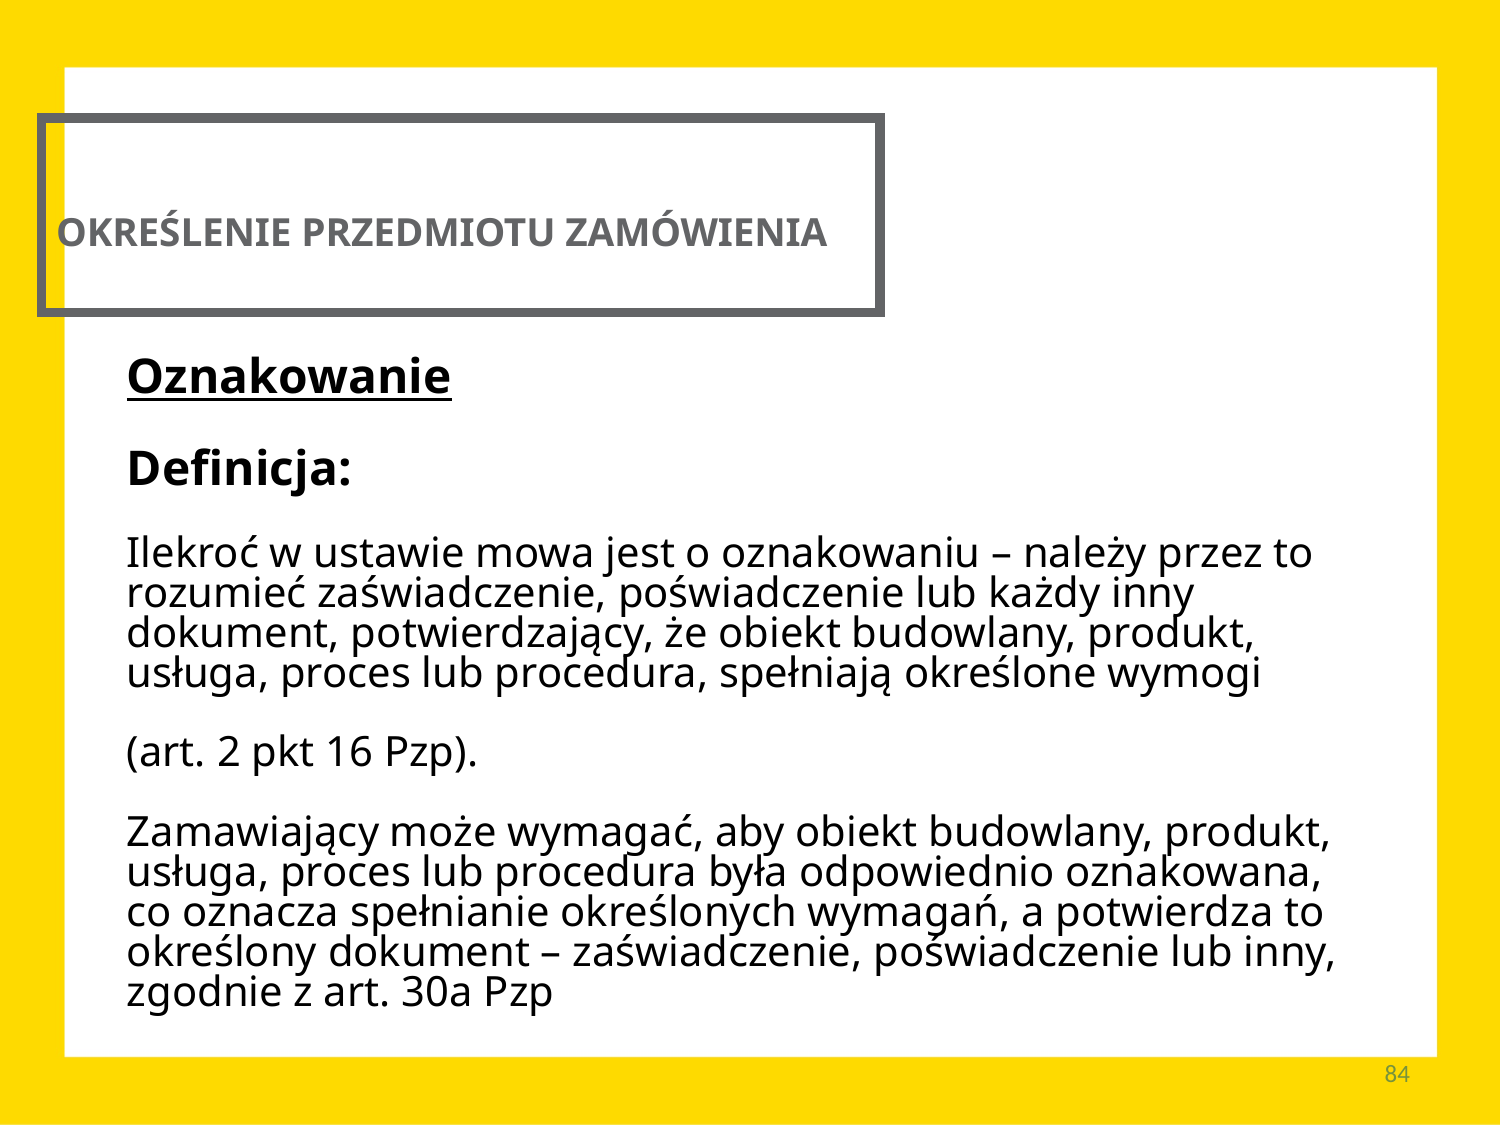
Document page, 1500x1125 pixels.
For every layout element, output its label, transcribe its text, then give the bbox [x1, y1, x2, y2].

picture [0, 0, 1500, 1125]
slide_number 84 [1074, 1042, 1425, 1103]
text_box OKREŚLENIE PRZEDMIOTU ZAMÓWIENIA [41, 117, 880, 313]
text_box Oznakowanie Definicja: Ilekroć w ustawie mowa jest o oznakowaniu – należy przez to rozumieć zaświadczenie, poświadczenie lub każdy inny dokument, potwierdzający, że obiekt budowlany, produkt, usługa, proces lub procedura, spełniają określone wymogi (art. 2 pkt 16 Pzp). Zamawiający może wymagać, aby obiekt budowlany, produkt, usługa, proces lub procedura była odpowiednio oznakowana, co oznacza spełnianie określonych wymagań, a potwierdza to określony dokument – zaświadczenie, poświadczenie lub inny, zgodnie z art. 30a Pzp [112, 349, 1376, 1023]
